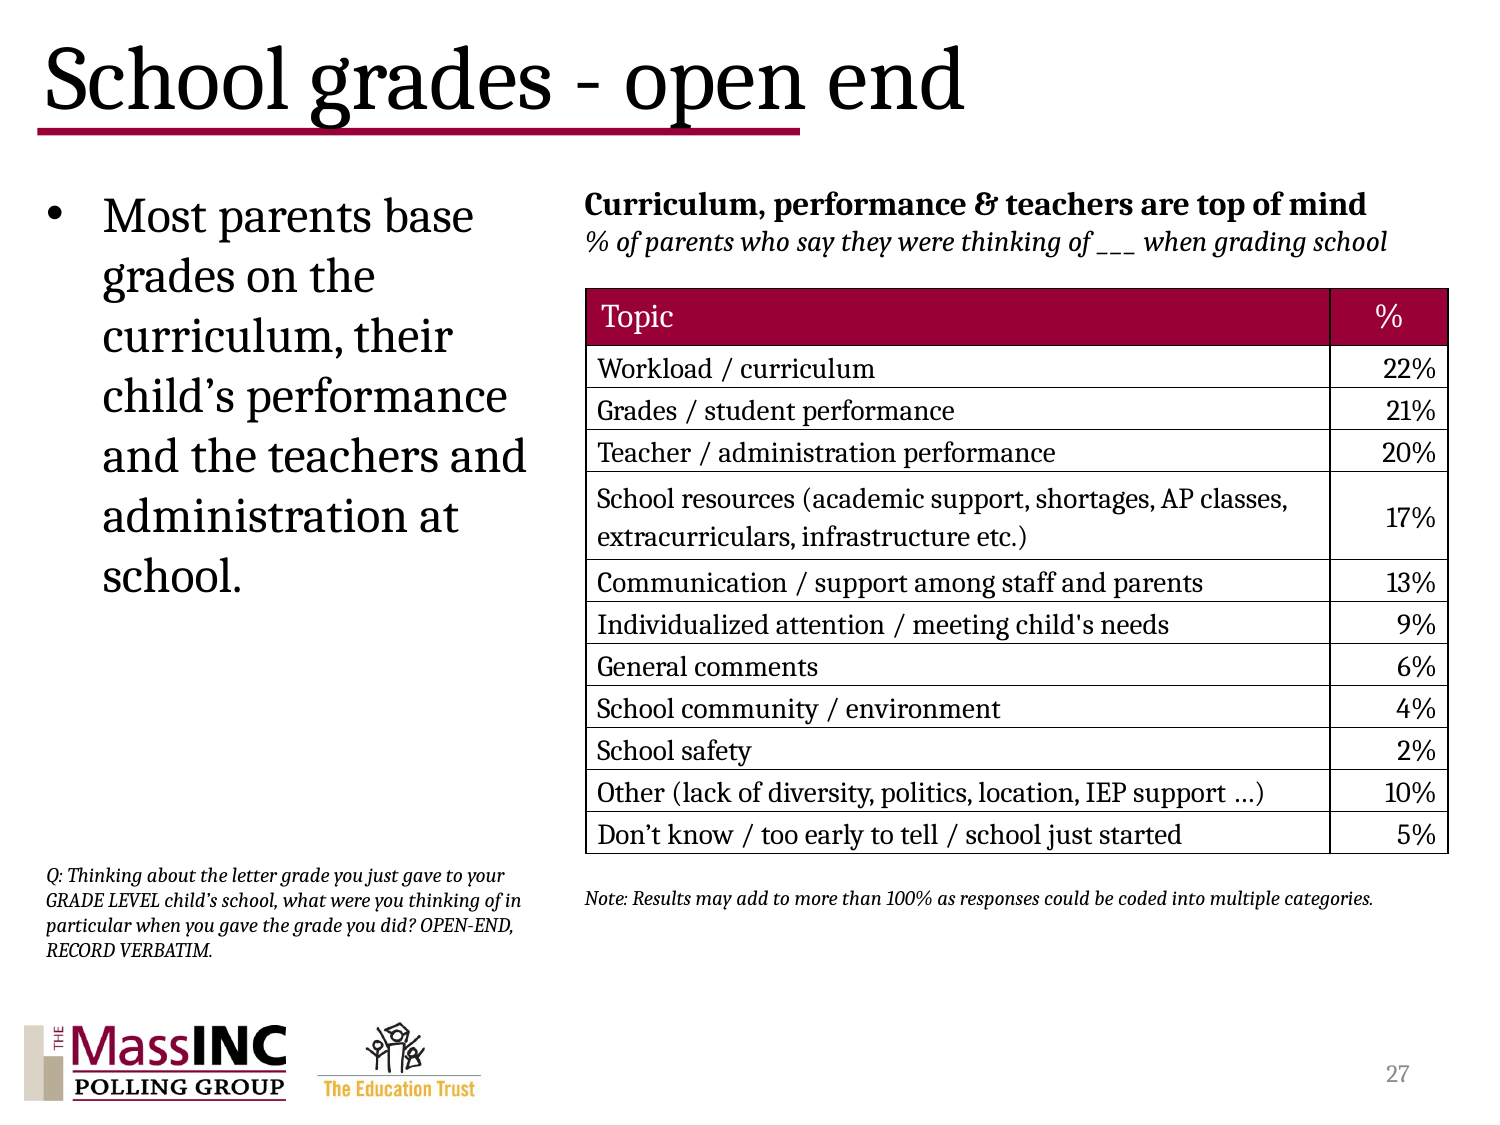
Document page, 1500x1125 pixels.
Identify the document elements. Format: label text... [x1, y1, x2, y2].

text_box Most parents base grades on the curriculum, their child’s performance and the teachers and administration at school. [31, 174, 548, 854]
table_cell Don’t know / too early to tell / school just started [587, 812, 1329, 853]
table_cell Other (lack of diversity, politics, location, IEP support …) [587, 770, 1329, 811]
picture [24, 1025, 31, 1101]
list Q: Thinking about the letter grade you just gave to your GRADE LEVEL child’s school, what were you thinking of in particular when you gave the grade you did? OPEN-END, RECORD VERBATIM. [31, 854, 548, 1125]
table_header % [1331, 289, 1447, 345]
table_cell Teacher / administration performance [587, 430, 1329, 471]
slide_number 27 [1074, 1042, 1425, 1103]
table_cell Individualized attention / meeting child's needs [587, 602, 1329, 643]
table_cell School community / environment [587, 686, 1329, 727]
table_cell 22% [1331, 346, 1447, 387]
table_header Topic [587, 289, 1329, 345]
table_cell 6% [1331, 644, 1447, 685]
title School grades - open end [31, 0, 1382, 146]
table_cell 2% [1331, 728, 1447, 769]
table_cell 13% [1331, 560, 1447, 601]
table_cell School resources (academic support, shortages, AP classes, extracurriculars, infrastructure etc.) [587, 472, 1329, 559]
table_cell 10% [1331, 770, 1447, 811]
table_cell 9% [1331, 602, 1447, 643]
table_cell School safety [587, 728, 1329, 769]
table_cell 5% [1331, 812, 1447, 853]
table_cell Grades / student performance [587, 388, 1329, 429]
table_cell Communication / support among staff and parents [587, 560, 1329, 601]
table_cell 20% [1331, 430, 1447, 471]
text_box Note: Results may add to more than 100% as responses could be coded into multiple categories. [569, 876, 1500, 942]
table_cell 17% [1331, 472, 1447, 559]
table_cell General comments [587, 644, 1329, 685]
text_box Curriculum, performance & teachers are top of mind % of parents who say they were thinking of ___ when grading school [569, 174, 1465, 265]
table_cell Workload / curriculum [587, 346, 1329, 387]
table_cell 21% [1331, 388, 1447, 429]
table_cell 4% [1331, 686, 1447, 727]
